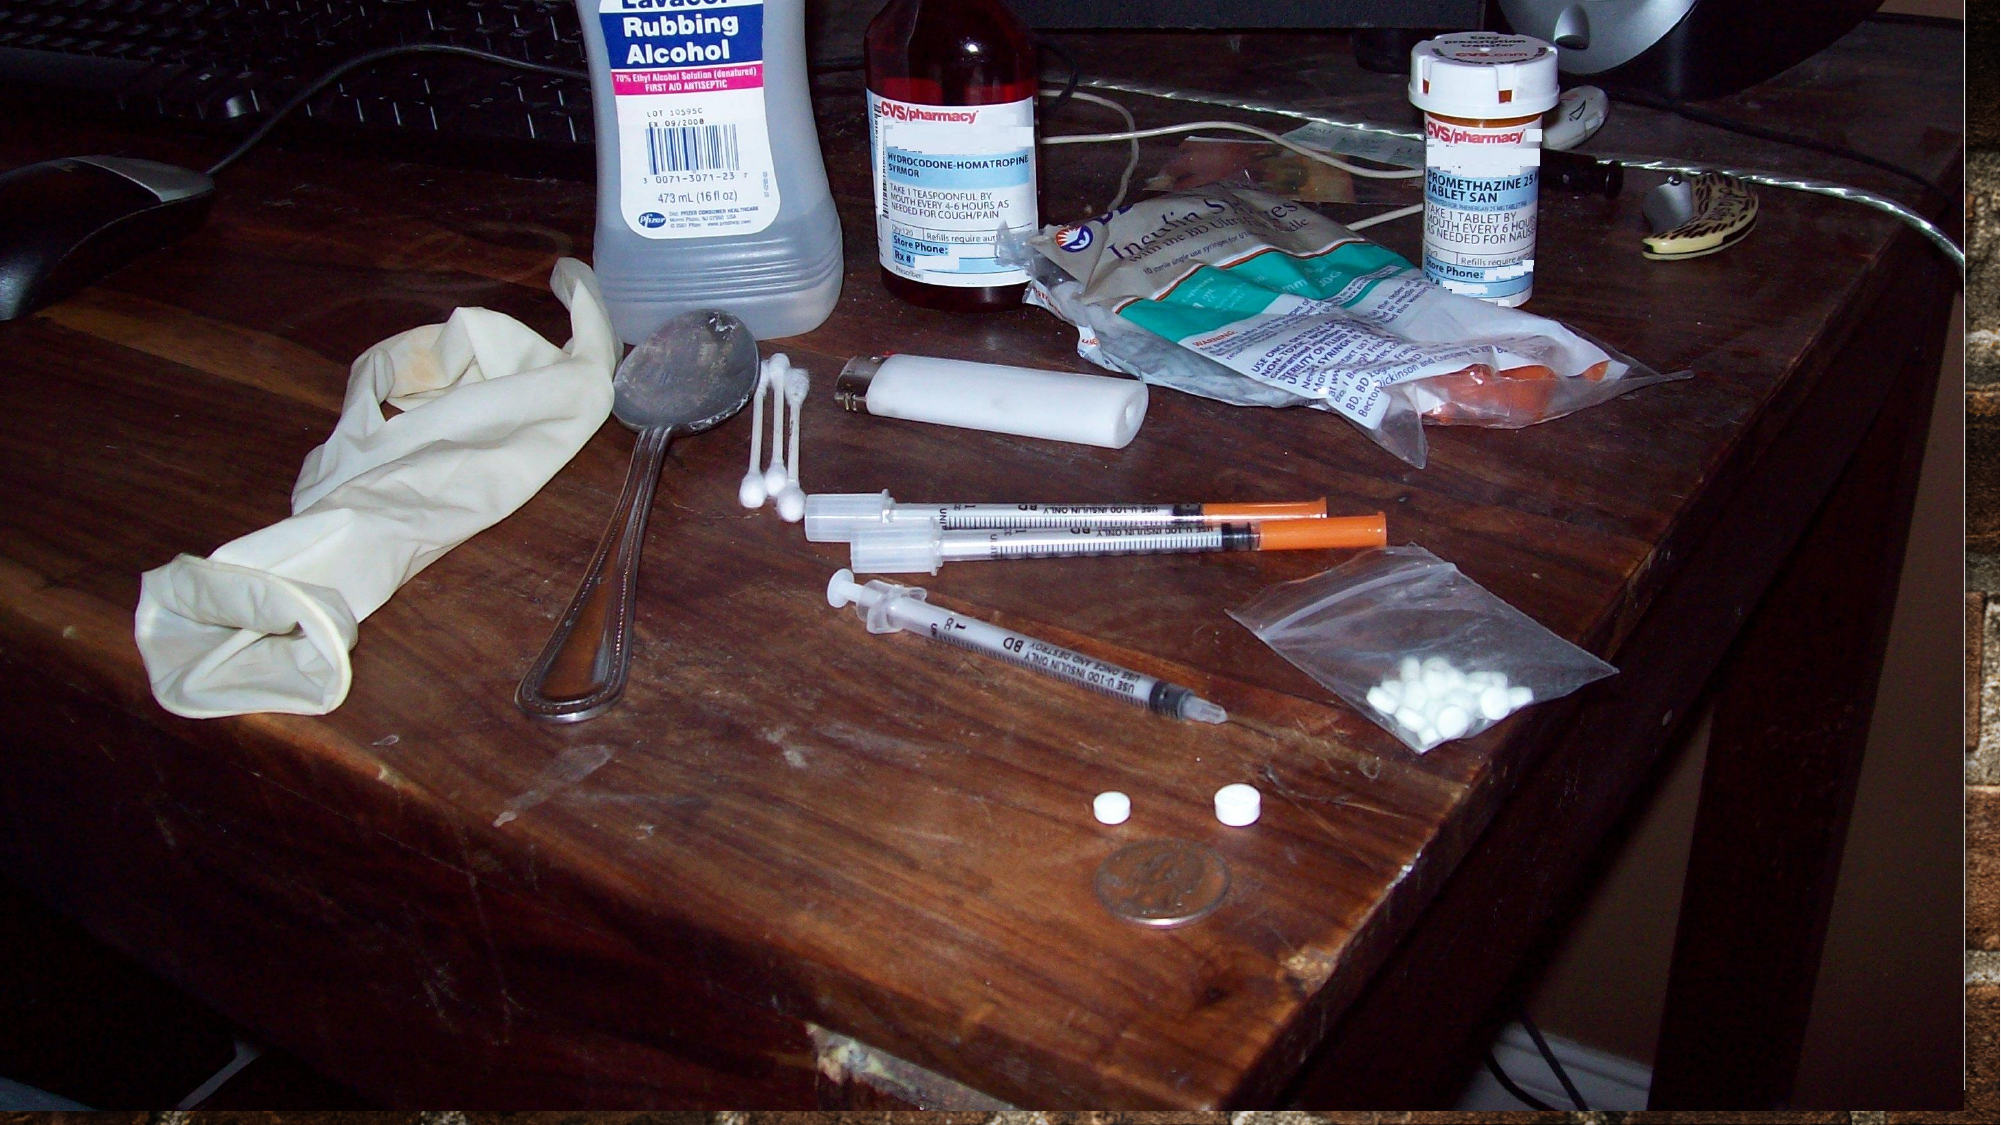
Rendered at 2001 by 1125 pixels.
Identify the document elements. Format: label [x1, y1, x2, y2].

list [0, 0, 1965, 1111]
picture [0, 0, 2000, 1125]
